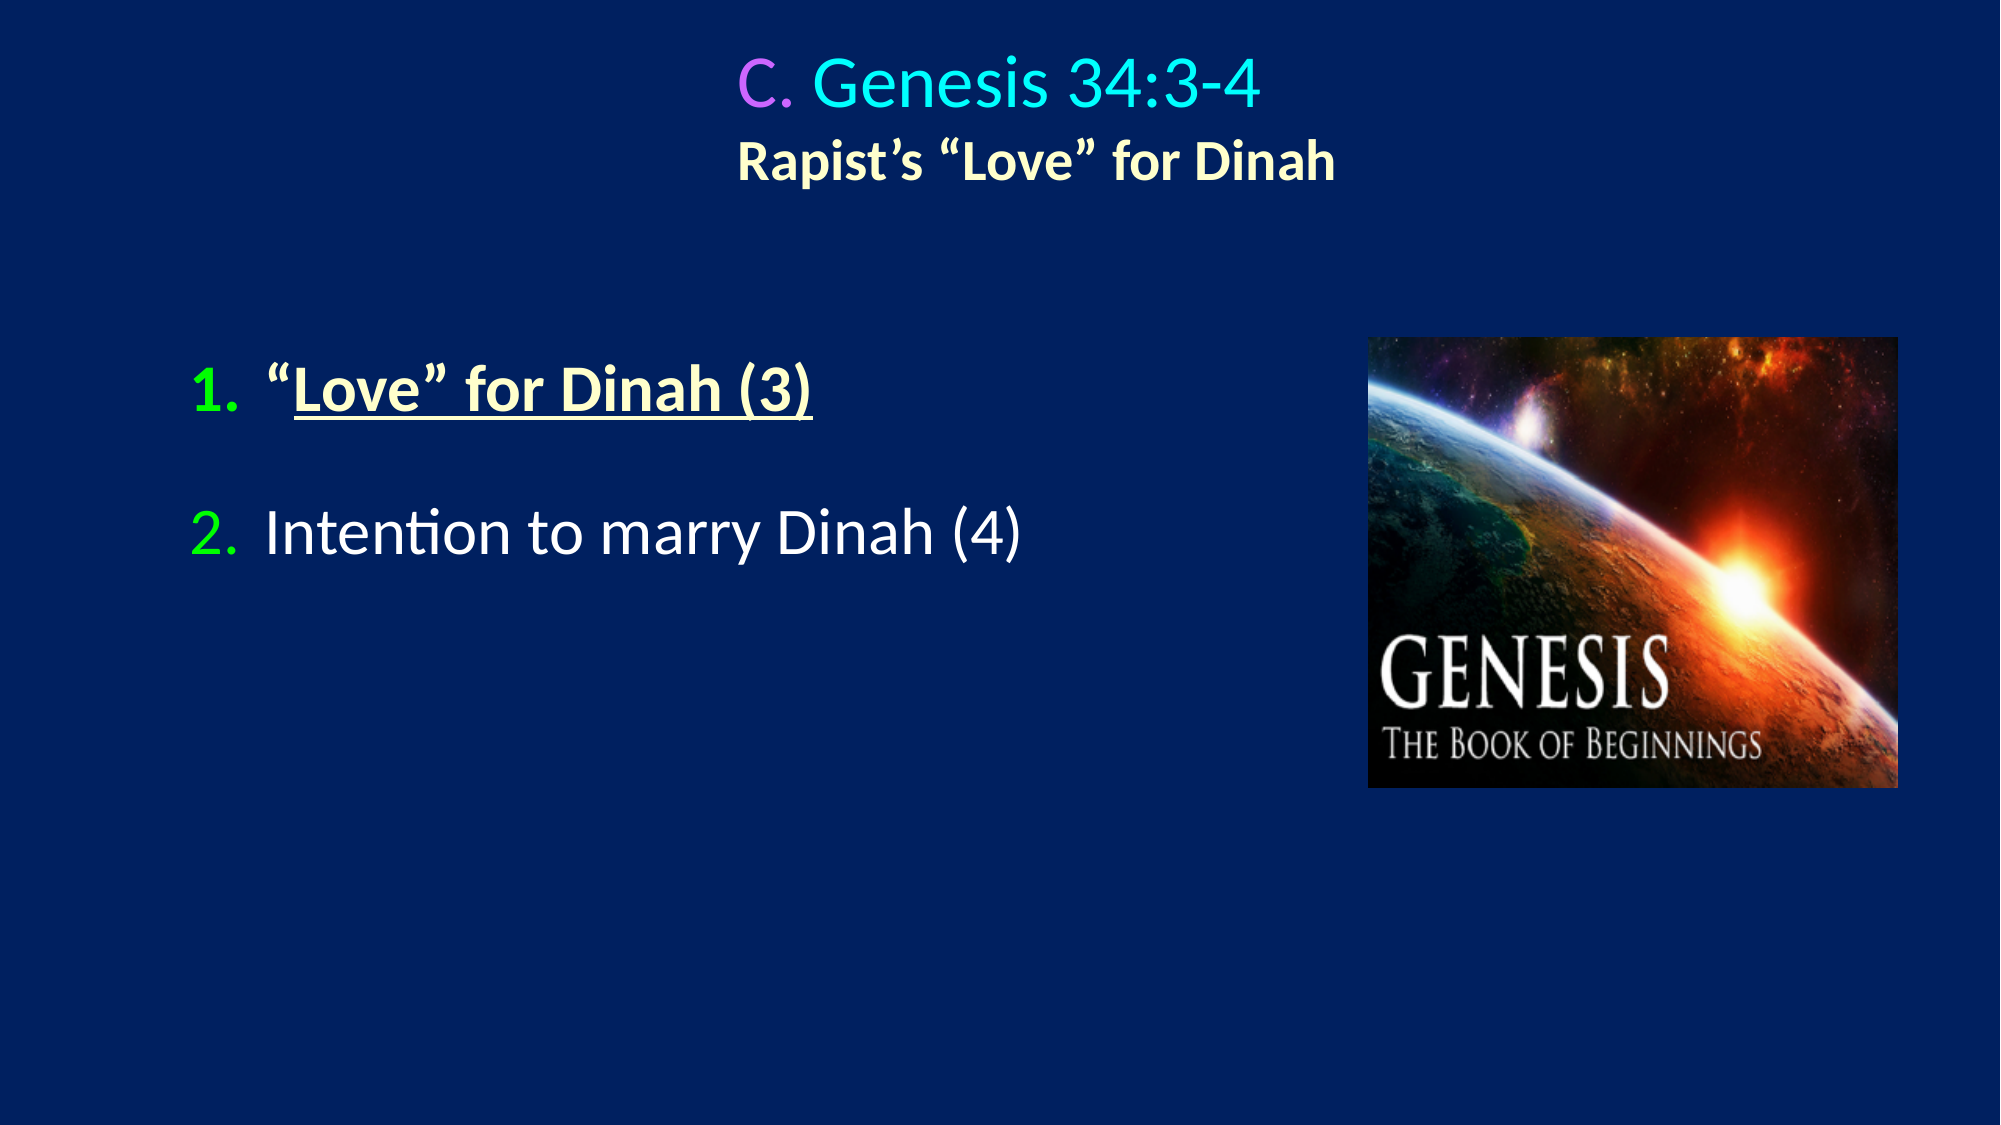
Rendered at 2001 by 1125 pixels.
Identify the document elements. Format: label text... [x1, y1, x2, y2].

list “Love” for Dinah (3) Intention to marry Dinah (4) [174, 337, 1288, 788]
title Genesis 34:3-4 Rapist’s “Love” for Dinah [392, 37, 1607, 188]
picture [1367, 337, 1898, 788]
